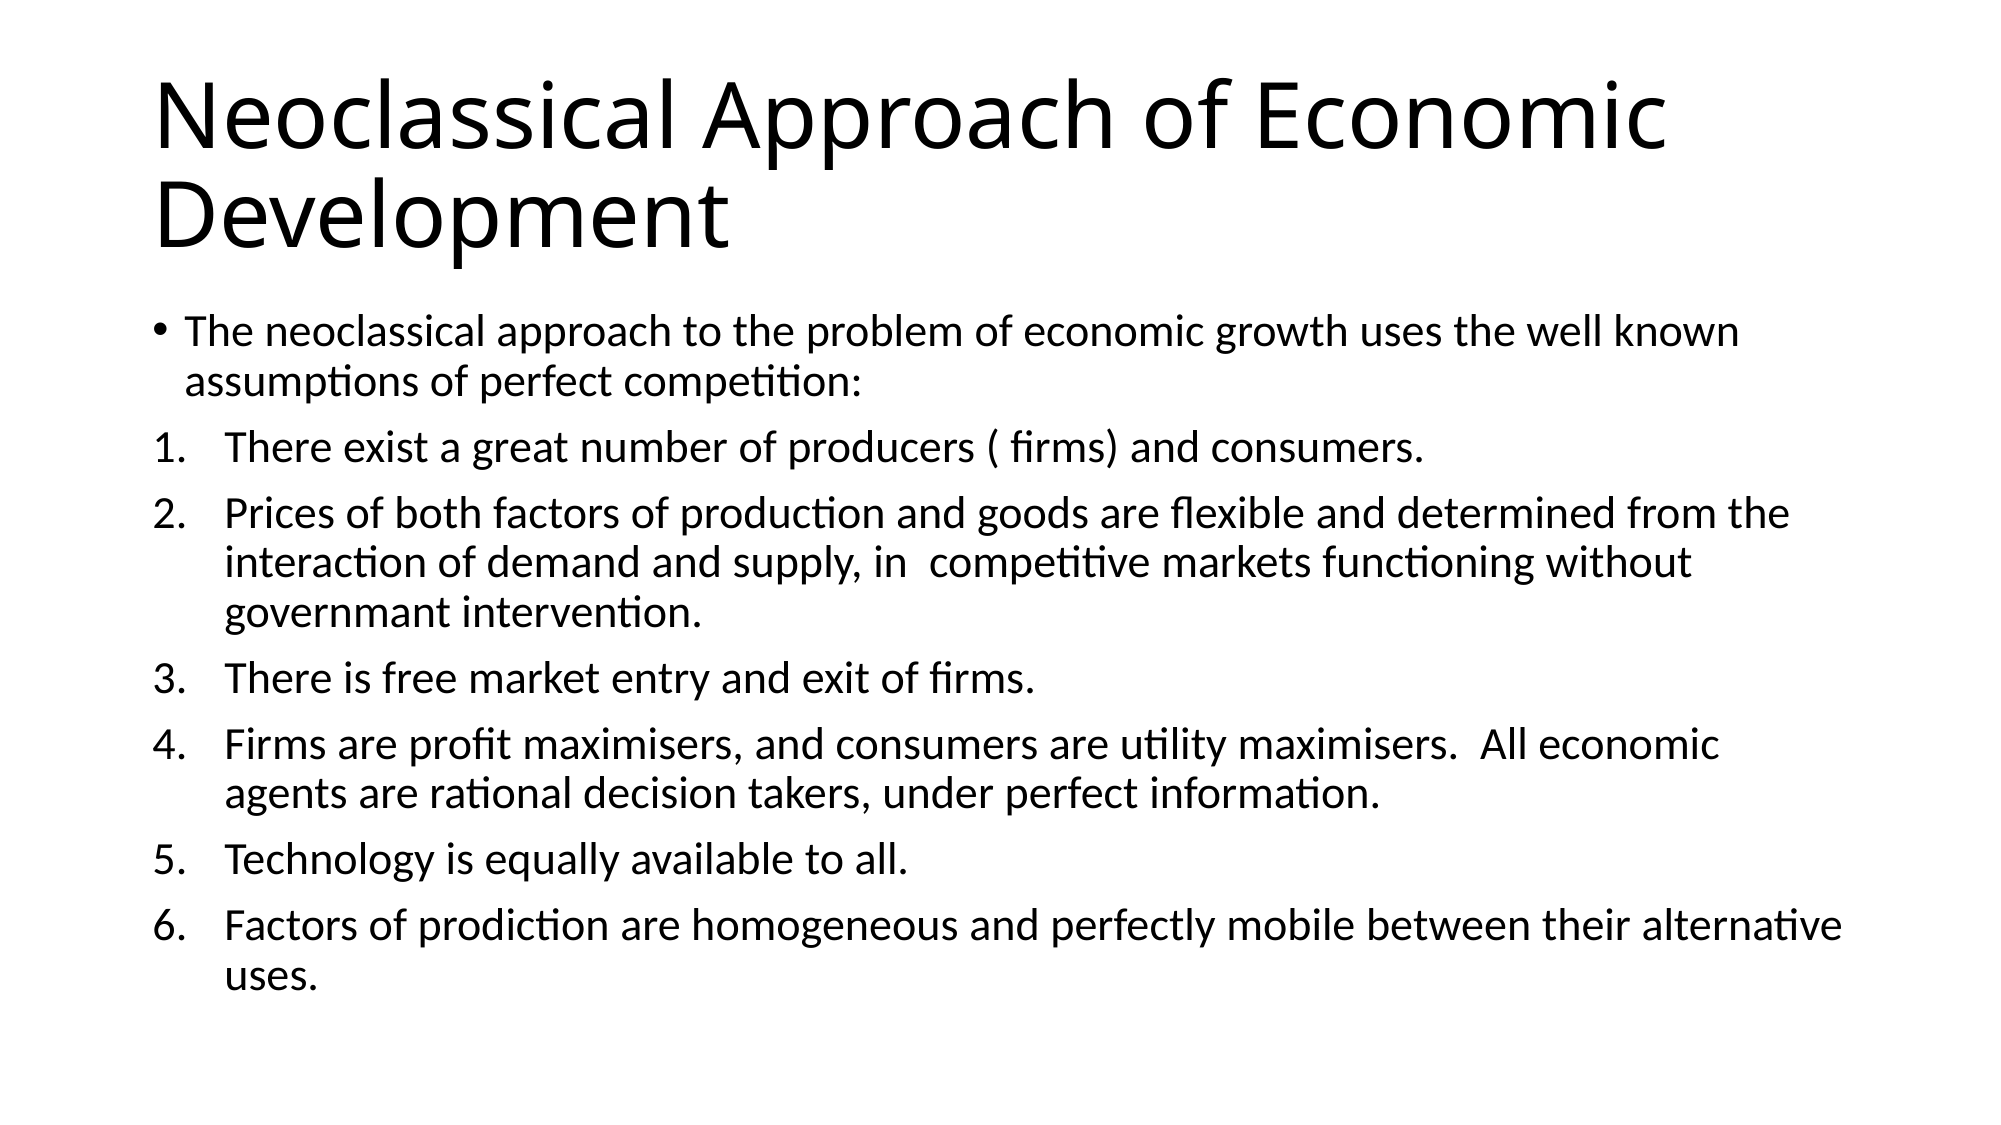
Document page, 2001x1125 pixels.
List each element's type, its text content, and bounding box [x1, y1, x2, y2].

list The neoclassical approach to the problem of economic growth uses the well known assumptions of perfect competition: There exist a great number of producers ( firms) and consumers. Prices of both factors of production and goods are flexible and determined from the interaction of demand and supply, in competitive markets functioning without governmant intervention. There is free market entry and exit of firms. Firms are profit maximisers, and consumers are utility maximisers. All economic agents are rational decision takers, under perfect information. Technology is equally available to all. Factors of prodiction are homogeneous and perfectly mobile between their alternative uses. [137, 299, 1863, 1014]
title Neoclassical Approach of Economic Development [137, 59, 1863, 278]
